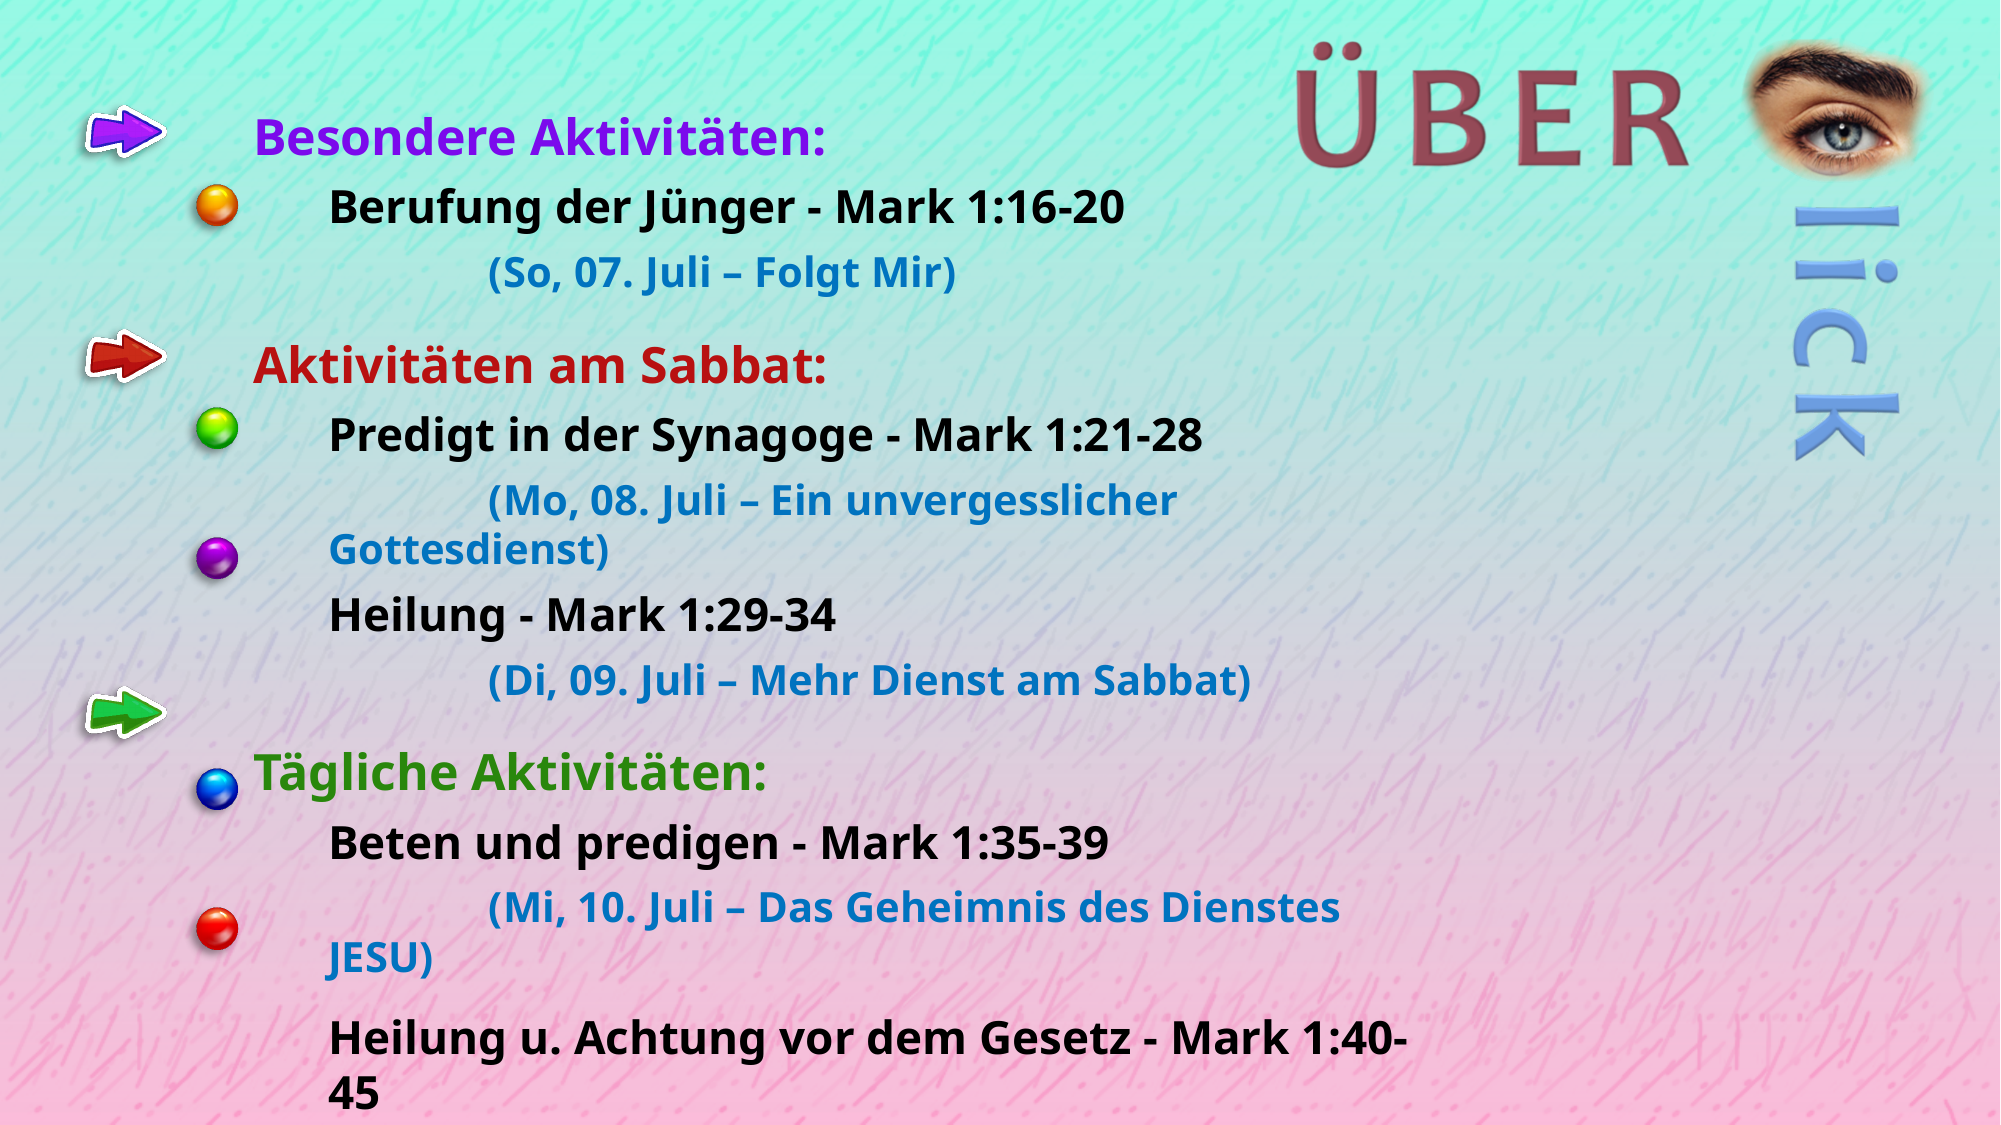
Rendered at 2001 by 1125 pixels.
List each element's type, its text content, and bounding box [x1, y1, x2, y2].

text_box Besondere Aktivitäten: Berufung der Jünger - Mark 1:16-20 (So, 07. Juli – Folgt Mir) Aktivitäten am Sabbat: Predigt in der Synagoge - Mark 1:21-28 (Mo, 08. Juli – Ein unvergesslicher Gottesdienst) Heilung - Mark 1:29-34 (Di, 09. Juli – Mehr Dienst am Sabbat) Tägliche Aktivitäten: Beten und predigen - Mark 1:35-39 (Mi, 10. Juli – Das Geheimnis des Dienstes JESU) Heilung u. Achtung vor dem Gesetz - Mark 1:40-45 (Do, 11. Juli – Kannst du ein Geheimnis wahren?) [238, 98, 1469, 1125]
picture [0, 0, 2001, 1125]
